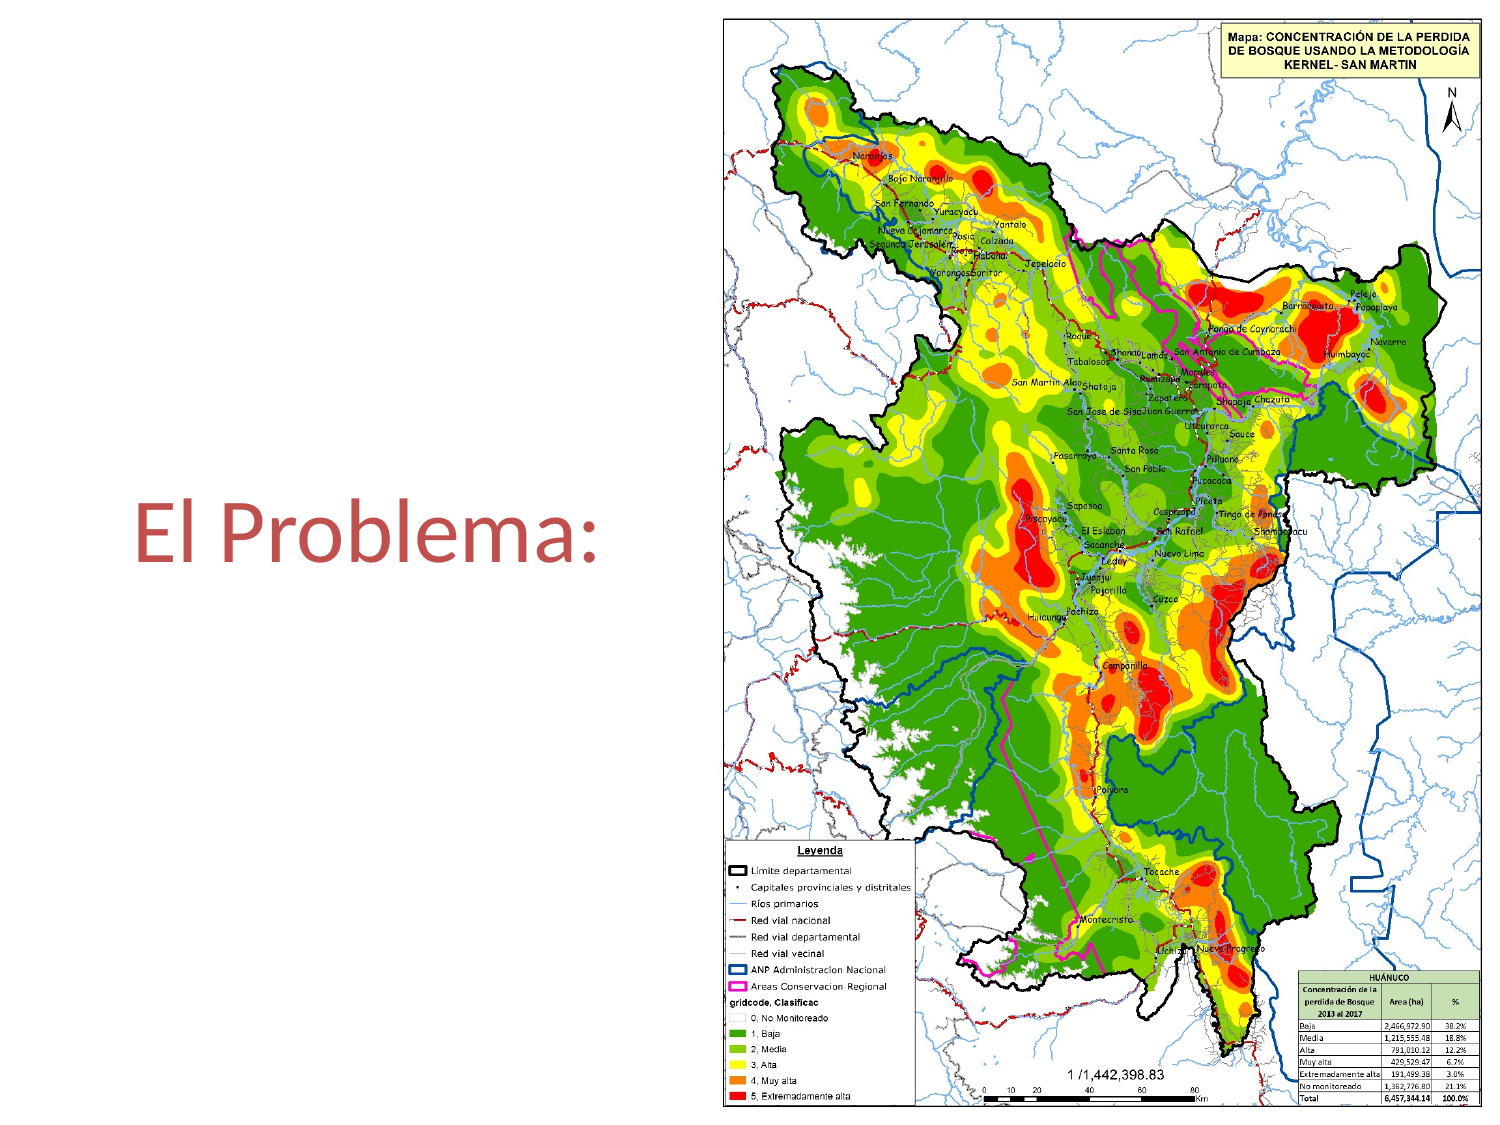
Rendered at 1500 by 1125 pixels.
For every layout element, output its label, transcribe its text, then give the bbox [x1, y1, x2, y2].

title El Problema: [112, 432, 644, 621]
picture [704, 0, 1500, 1125]
